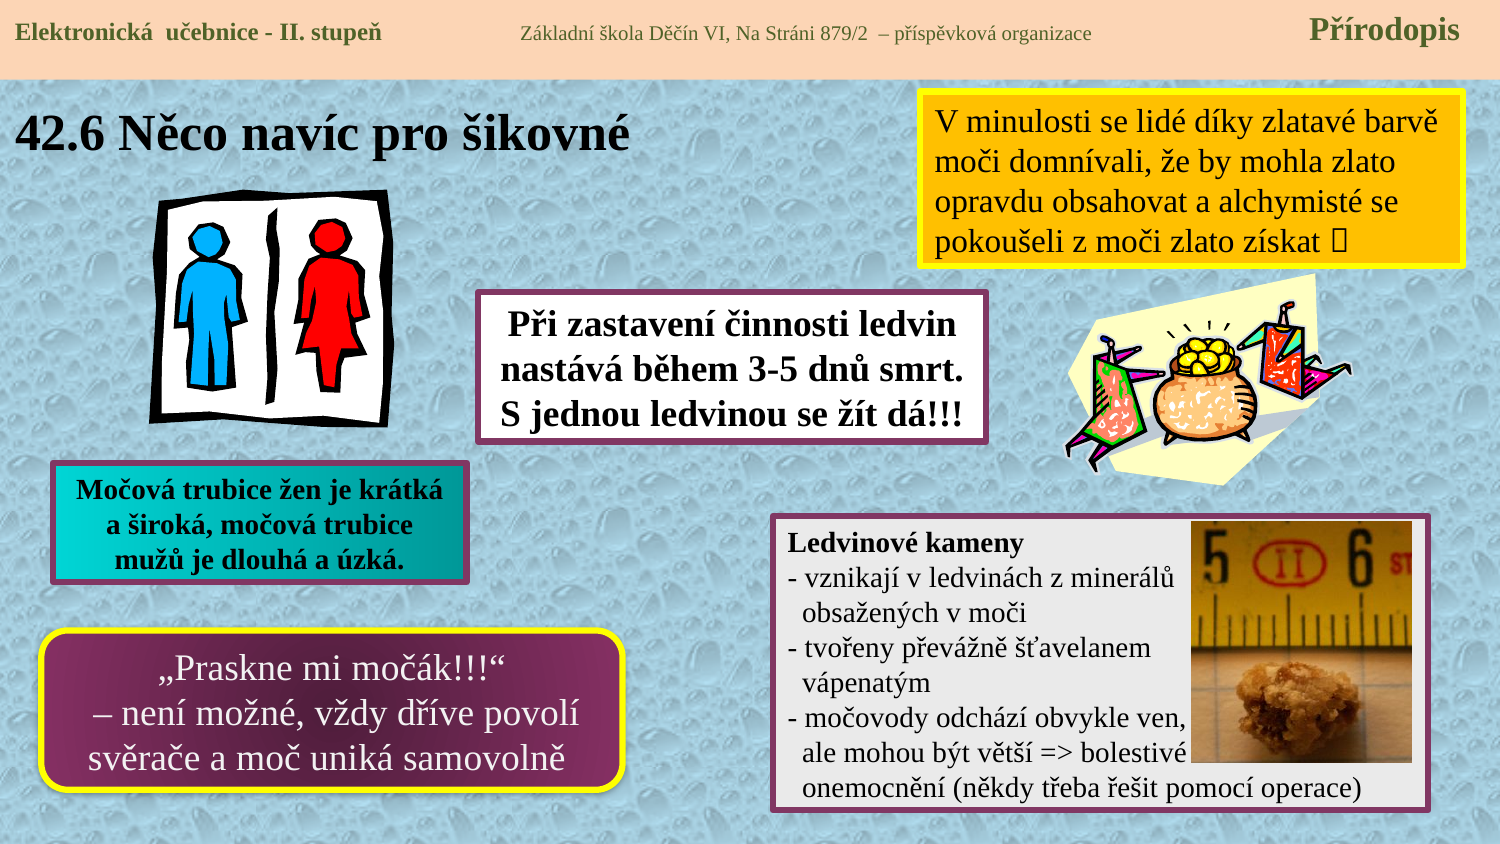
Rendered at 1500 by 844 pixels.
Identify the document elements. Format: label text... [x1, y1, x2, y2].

title 42.6 Něco navíc pro šikovné [0, 80, 703, 179]
picture [1191, 521, 1413, 763]
picture [1056, 267, 1360, 491]
text_box Při zastavení činnosti ledvin nastává během 3-5 dnů smrt. S jednou ledvinou se žít dá!!! [478, 291, 987, 442]
text_box Elektronická učebnice - II. stupeň Základní škola Děčín VI, Na Stráni 879/2 – příspěvková organizace Přírodopis [0, 0, 1500, 80]
picture [148, 189, 395, 428]
text_box „Praskne mi močák!!!“ – není možné, vždy dříve povolí svěrače a moč uniká samovolně [40, 629, 624, 791]
text_box Ledvinové kameny - vznikají v ledvinách z minerálů obsažených v moči - tvořeny převážně šťavelanem vápenatým - močovody odchází obvykle ven, ale mohou být větší => bolestivé onemocnění (někdy třeba řešit pomocí operace) [772, 515, 1429, 811]
text_box Močová trubice žen je krátká a široká, močová trubice mužů je dlouhá a úzká. [53, 462, 467, 583]
text_box V minulosti se lidé díky zlatavé barvě moči domnívali, že by mohla zlato opravdu obsahovat a alchymisté se pokoušeli z moči zlato získat  [919, 91, 1464, 266]
